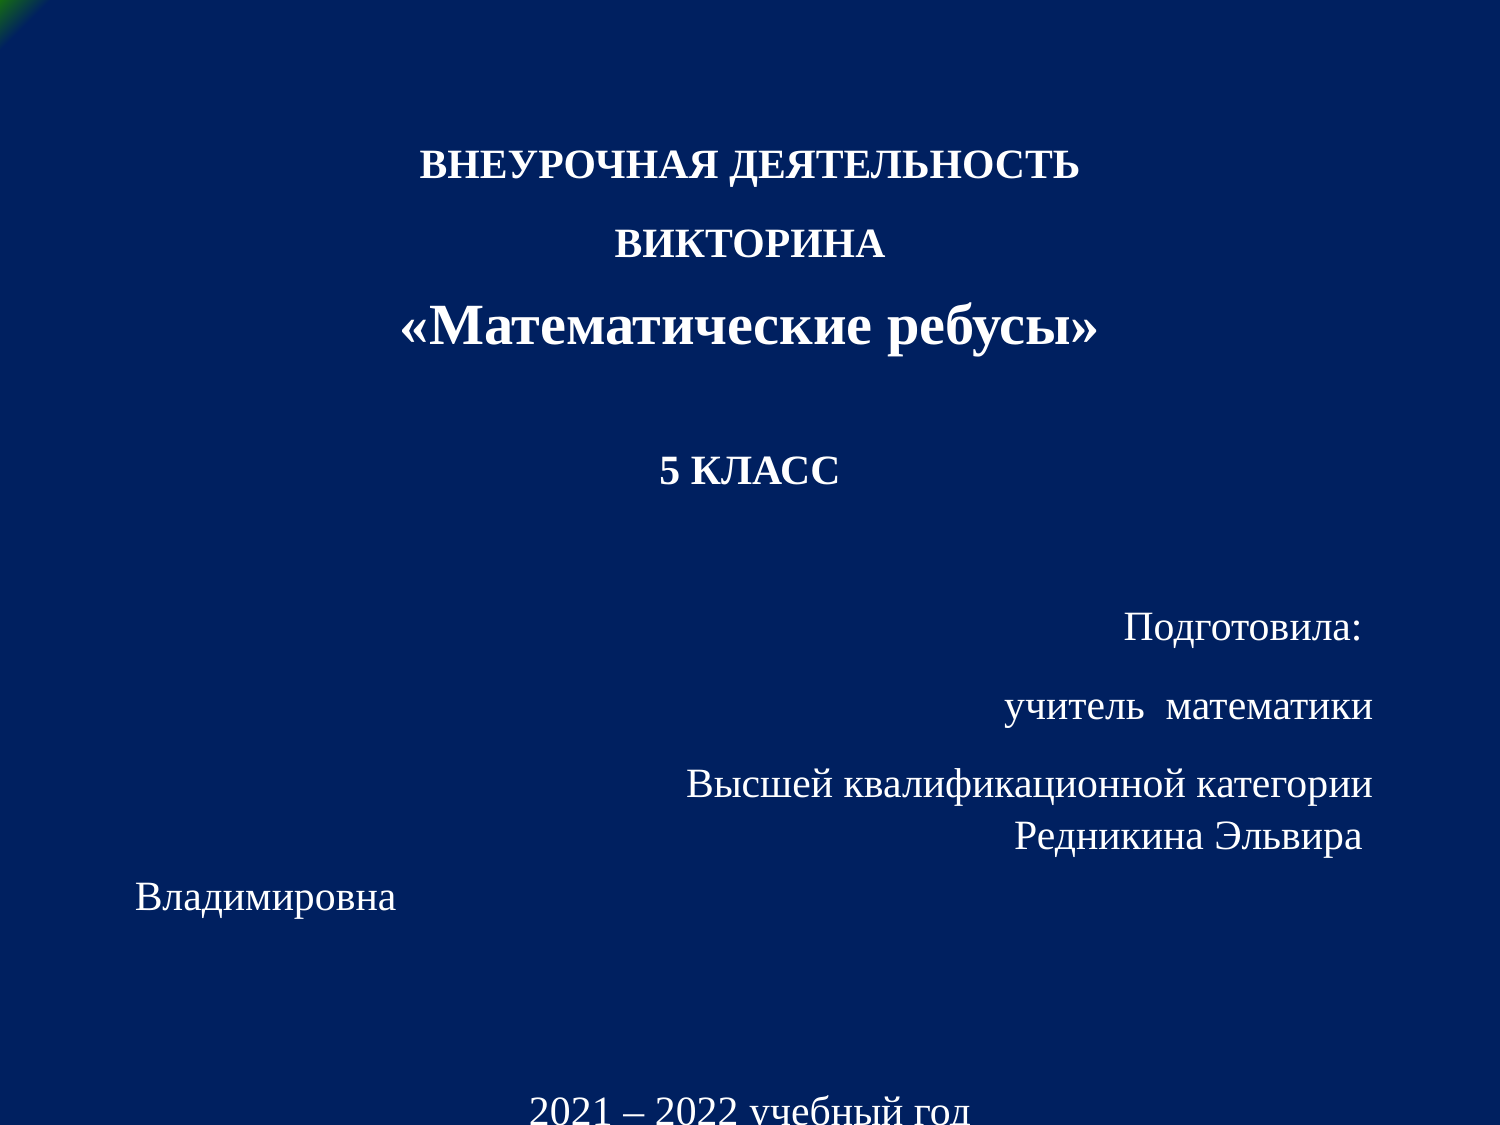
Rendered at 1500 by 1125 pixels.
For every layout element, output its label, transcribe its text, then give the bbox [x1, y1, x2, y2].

text_box ВНЕУРОЧНАЯ ДЕЯТЕЛЬНОСТЬ ВИКТОРИНА «Математические ребусы» 5 КЛАСС Подготовила: учитель математики Высшей квалификационной категории Редникина Эльвира Владимировна 2021 – 2022 учебный год [112, 122, 1388, 1125]
